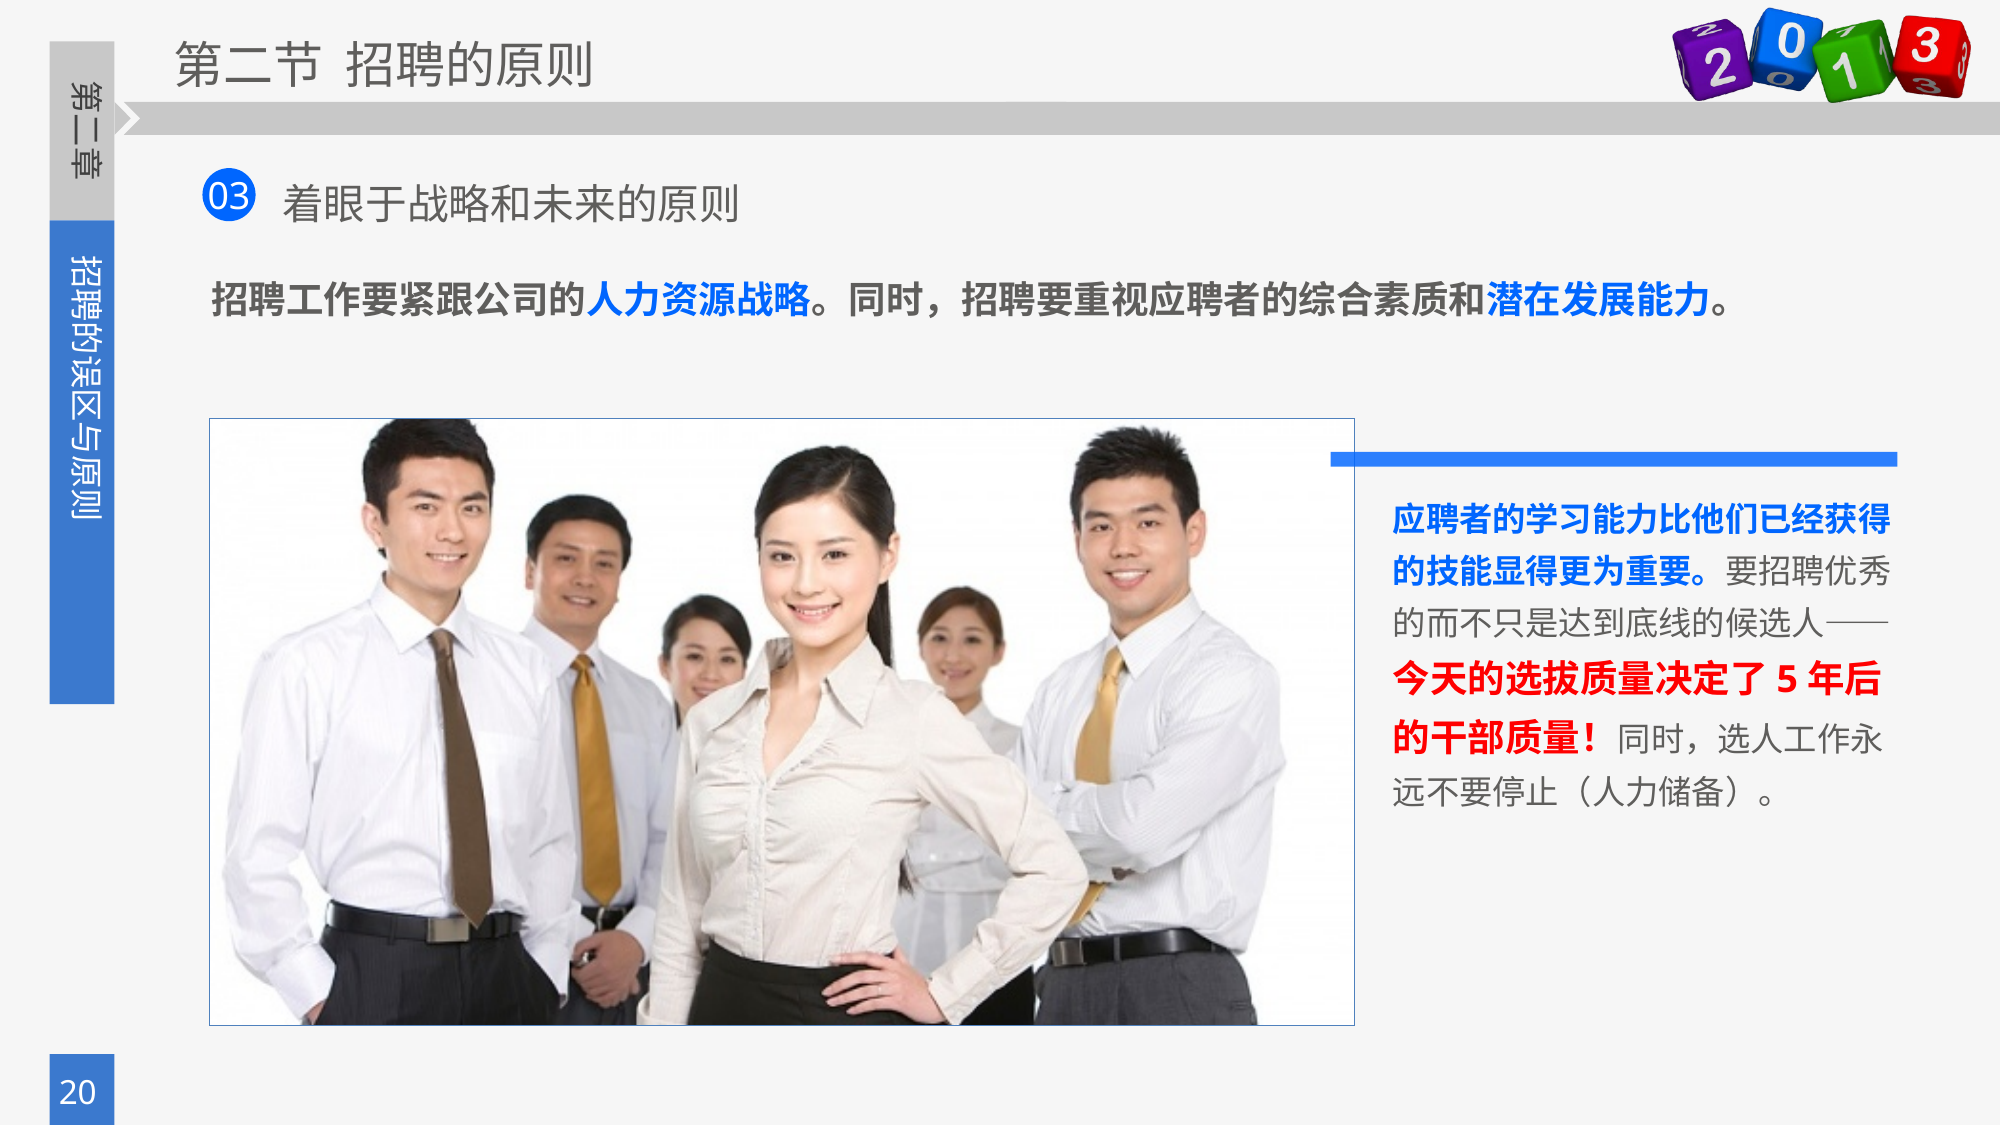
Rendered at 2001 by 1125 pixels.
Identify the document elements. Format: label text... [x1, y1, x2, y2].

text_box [193, 164, 265, 226]
text_box 应聘者的学习能力比他们已经获得的技能显得更为重要。要招聘优秀的而不只是达到底线的候选人——今天的选拔质量决定了5年后的干部质量！同时，选人工作永远不要停止（人力储备）。 [1377, 478, 1922, 819]
text_box 着眼于战略和未来的原则 [267, 160, 1063, 236]
picture [208, 418, 1355, 1026]
text_box 招聘工作要紧跟公司的人力资源战略。同时，招聘要重视应聘者的综合素质和潜在发展能力。 [196, 255, 1910, 329]
picture [1672, 7, 1971, 103]
text_box [1359, 450, 1899, 469]
